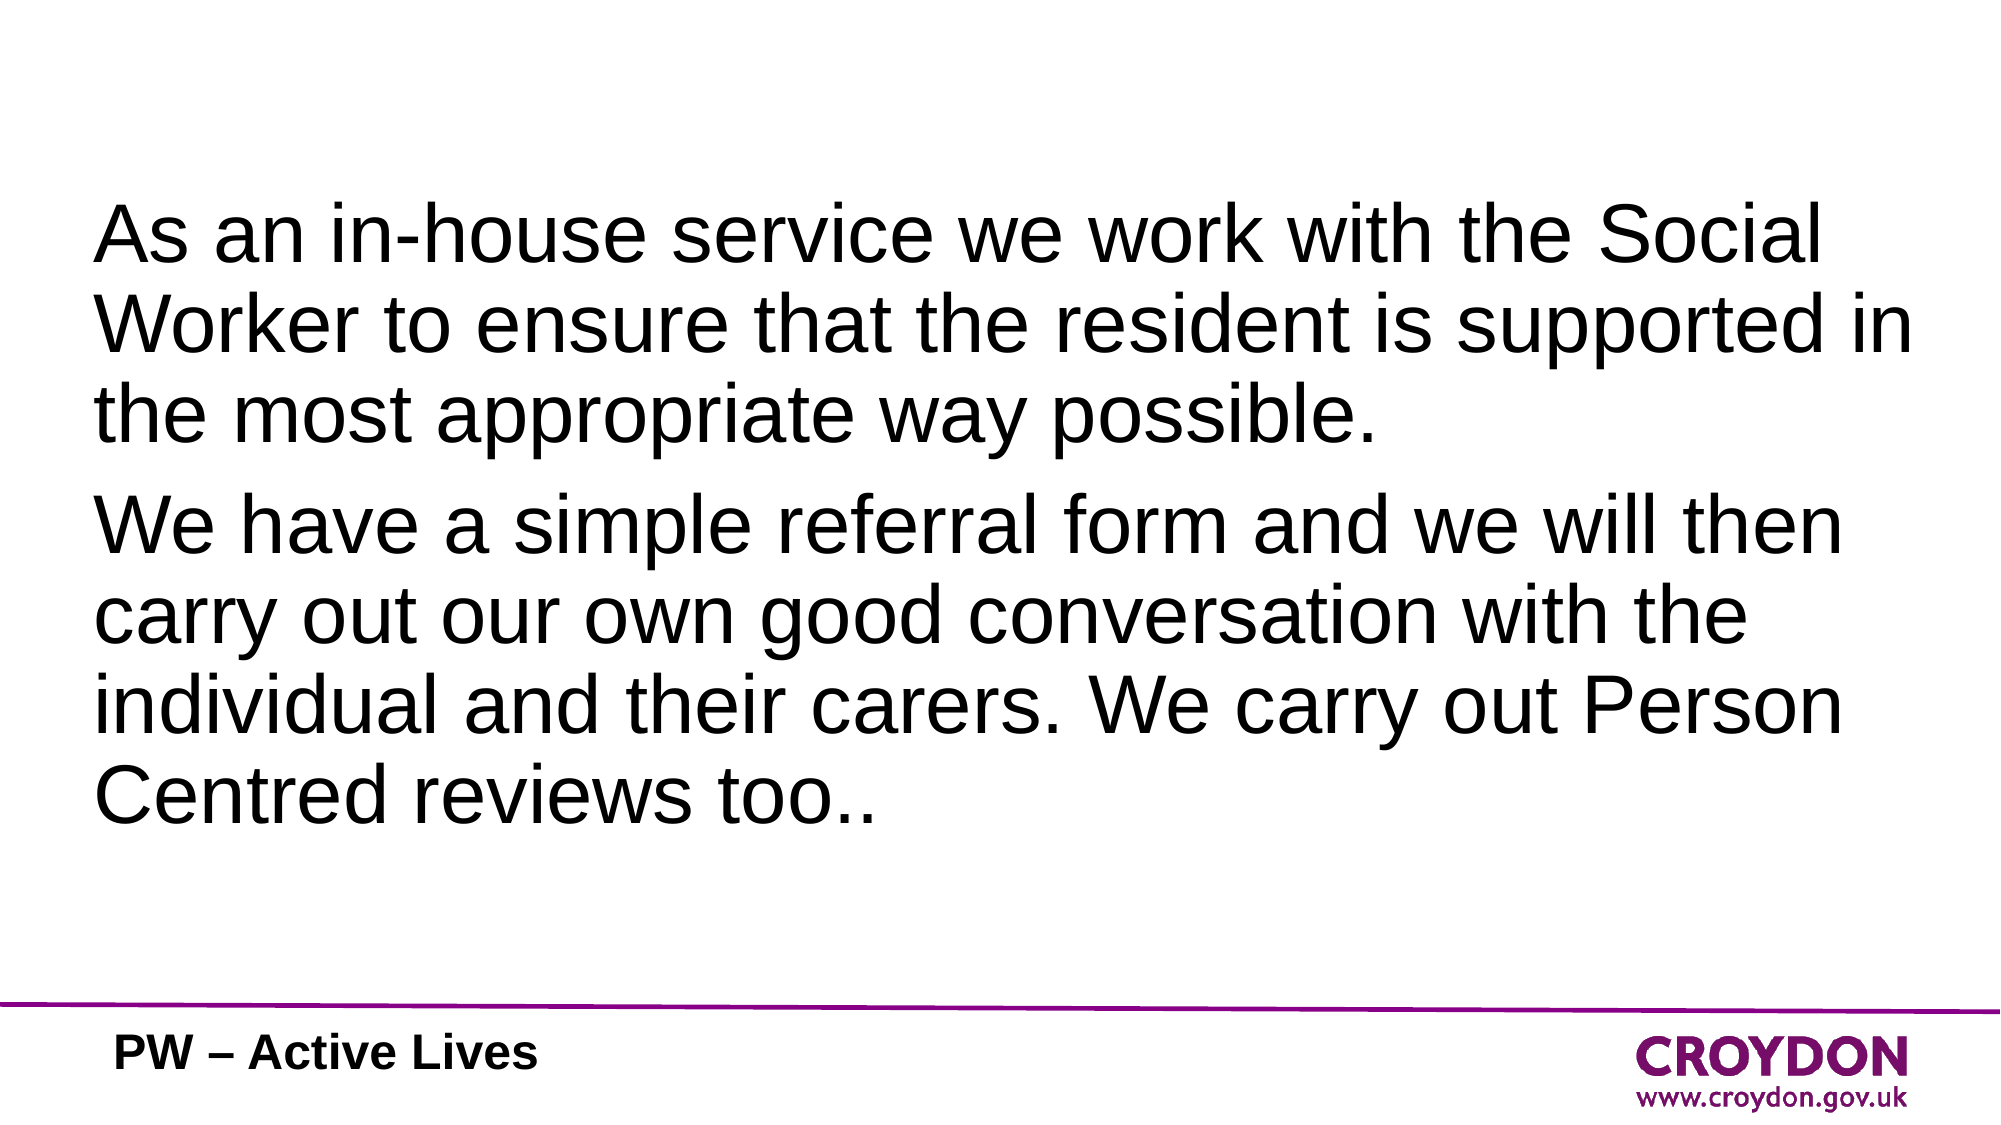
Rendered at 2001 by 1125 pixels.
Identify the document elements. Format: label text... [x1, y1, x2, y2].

list As an in-house service we work with the Social Worker to ensure that the resident is supported in the most appropriate way possible. We have a simple referral form and we will then carry out our own good conversation with the individual and their carers. We carry out Person Centred reviews too.. [78, 183, 2000, 1125]
